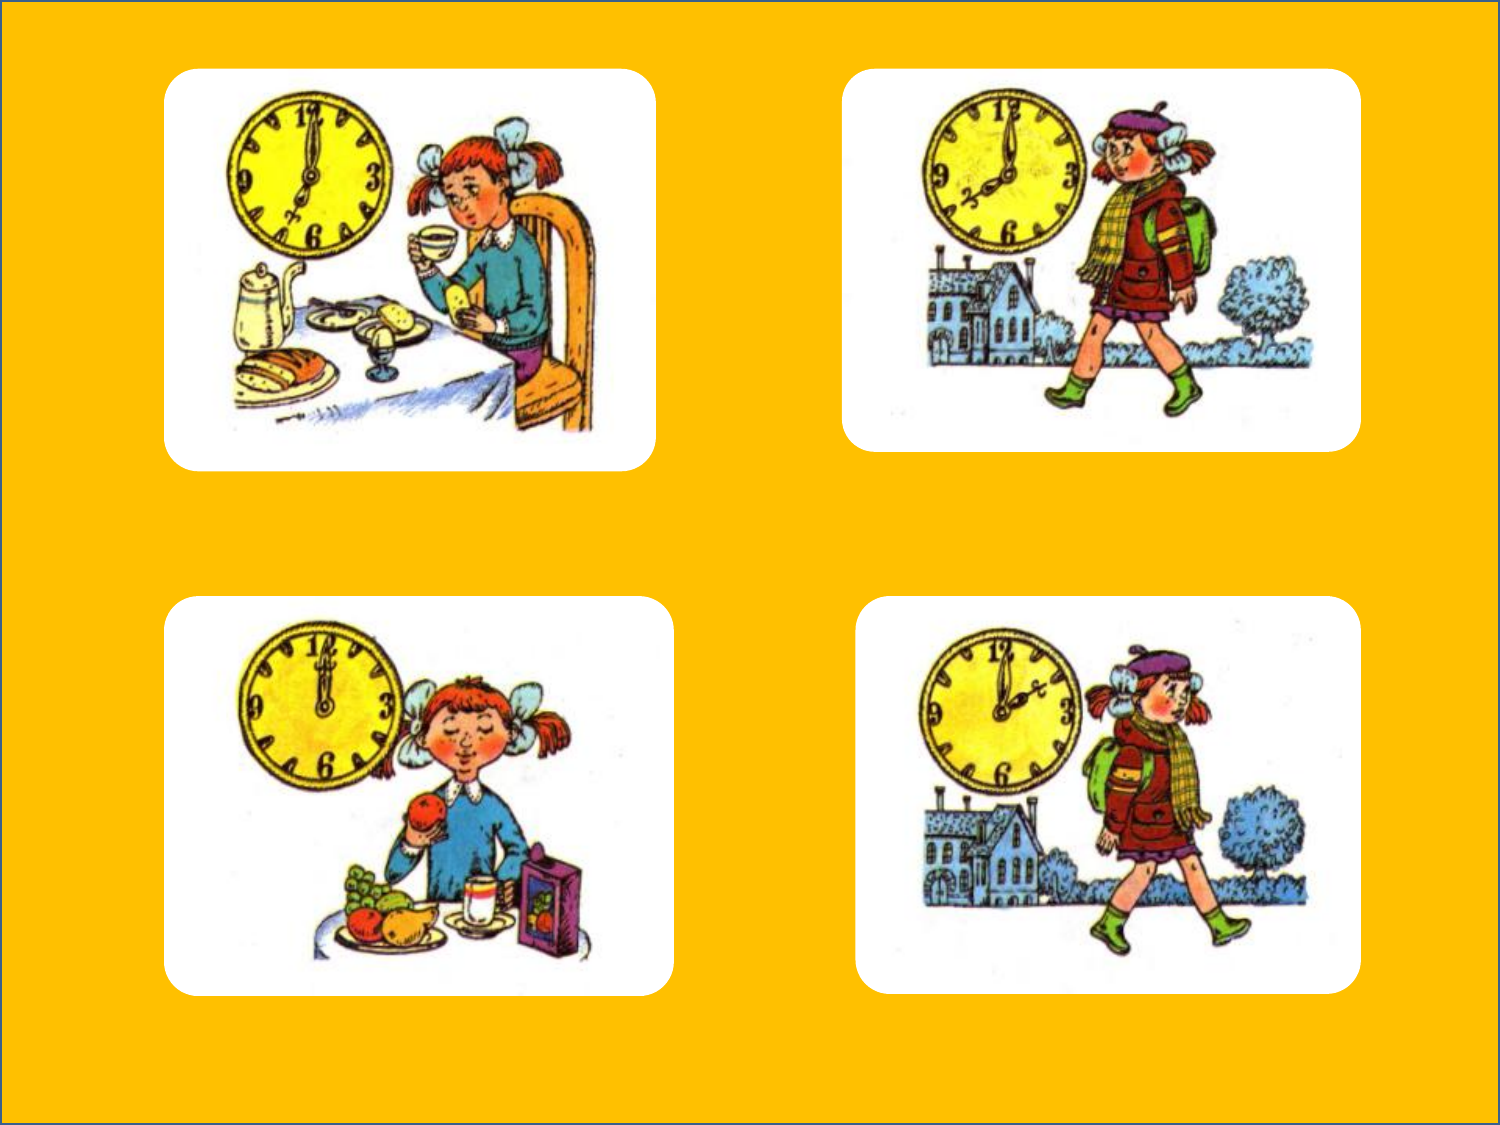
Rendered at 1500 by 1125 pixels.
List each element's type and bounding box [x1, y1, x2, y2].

text_box [0, 0, 1500, 1125]
picture [841, 68, 1362, 453]
picture [855, 595, 1362, 995]
picture [163, 68, 657, 472]
picture [163, 595, 675, 997]
